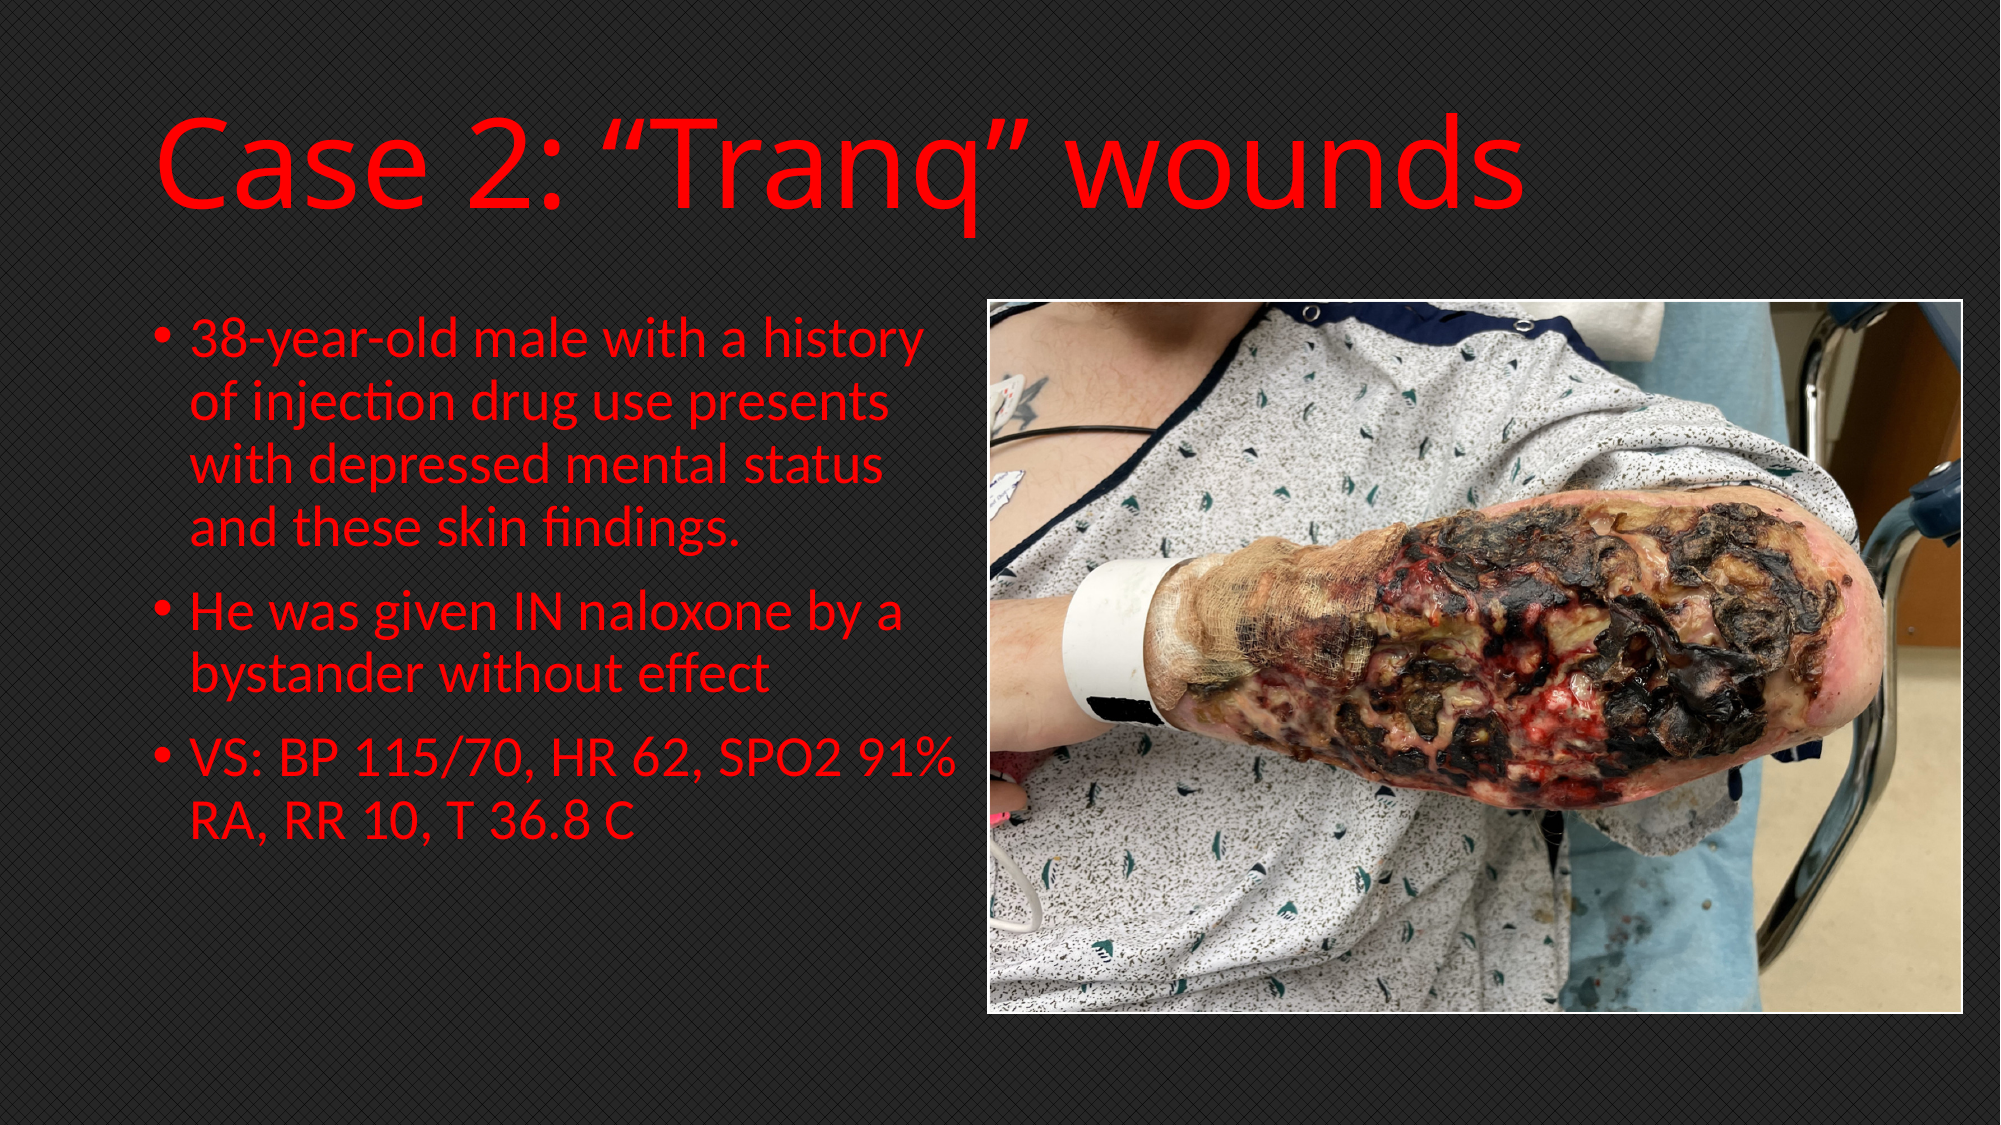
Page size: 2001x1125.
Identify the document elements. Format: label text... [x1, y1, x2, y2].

title Case 2: “Tranq” wounds [137, 59, 1863, 278]
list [987, 299, 1963, 1014]
list 38-year-old male with a history of injection drug use presents with depressed mental status and these skin findings. He was given IN naloxone by a bystander without effect VS: BP 115/70, HR 62, SPO2 91% RA, RR 10, T 36.8 C [137, 299, 987, 1014]
